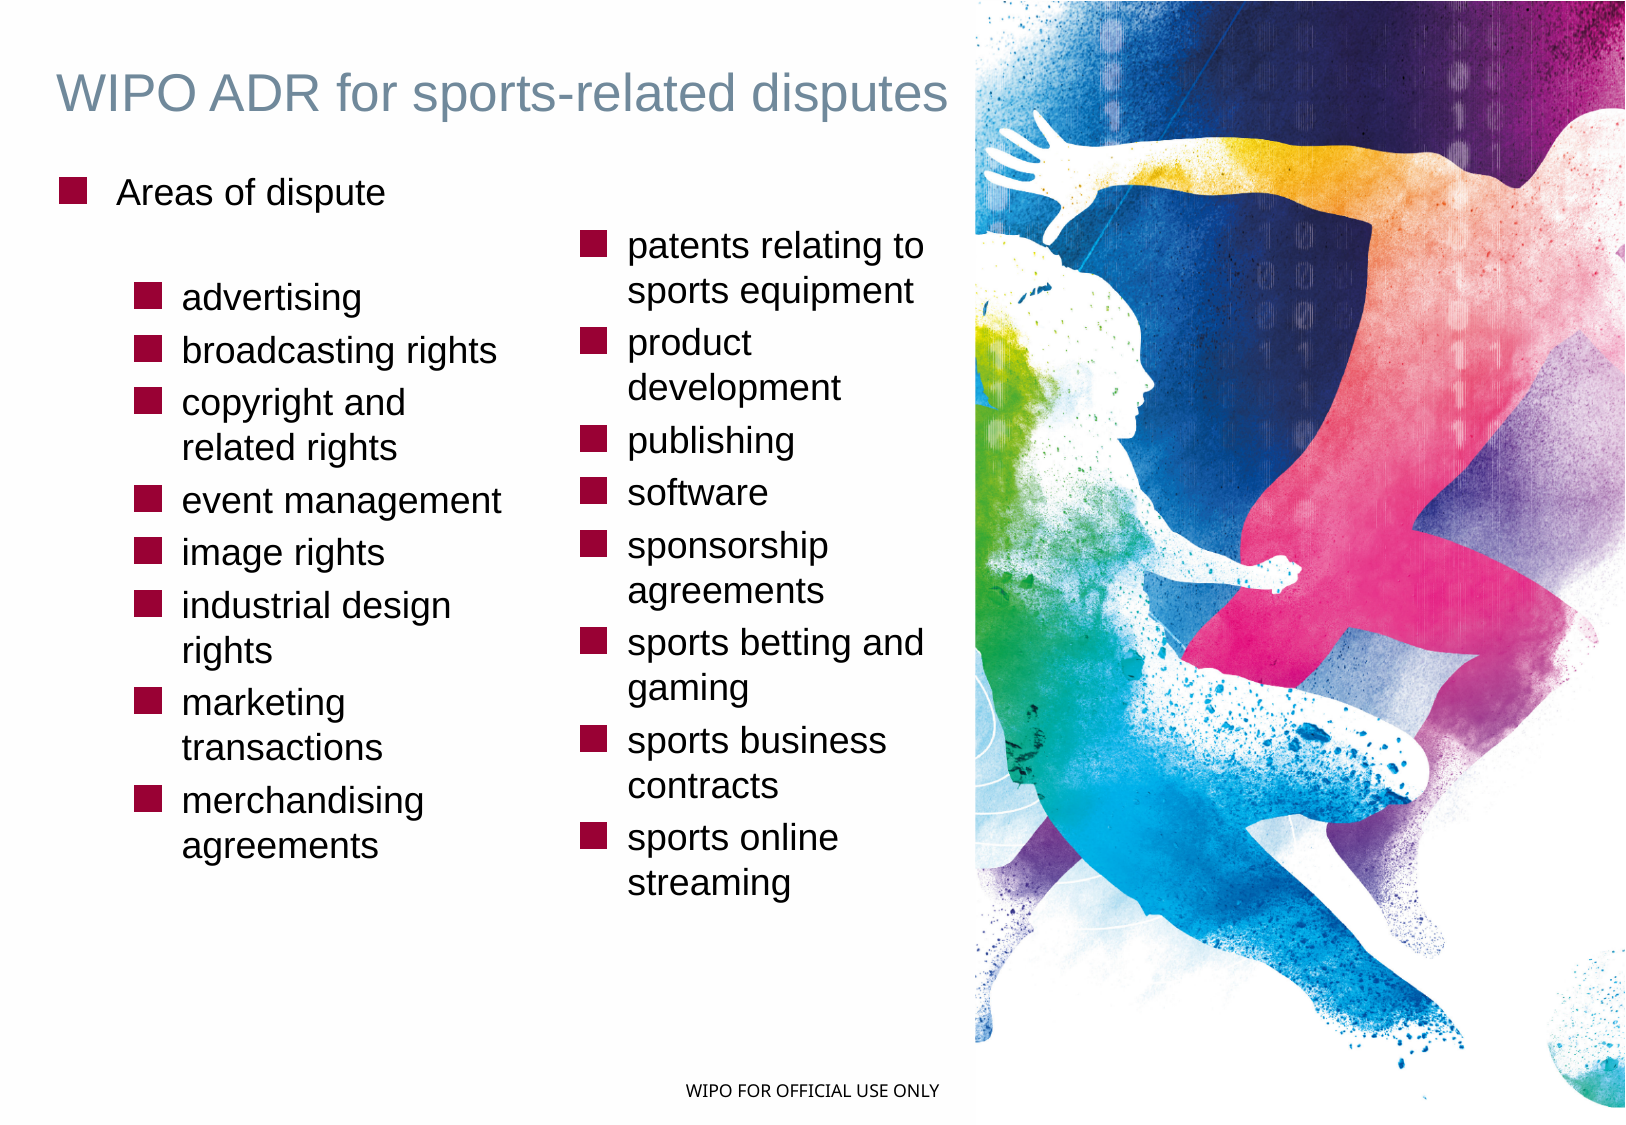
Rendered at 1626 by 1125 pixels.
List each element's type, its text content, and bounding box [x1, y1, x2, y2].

text_box Areas of dispute advertising broadcasting rights copyright and related rights event management image rights industrial design rights marketing transactions merchandising agreements patents relating to sports equipment product development publishing software sponsorship agreements sports betting and gaming sports business contracts sports online streaming [44, 161, 966, 1094]
title WIPO ADR for sports-related disputes [41, 19, 969, 161]
picture [0, 0, 1626, 1125]
